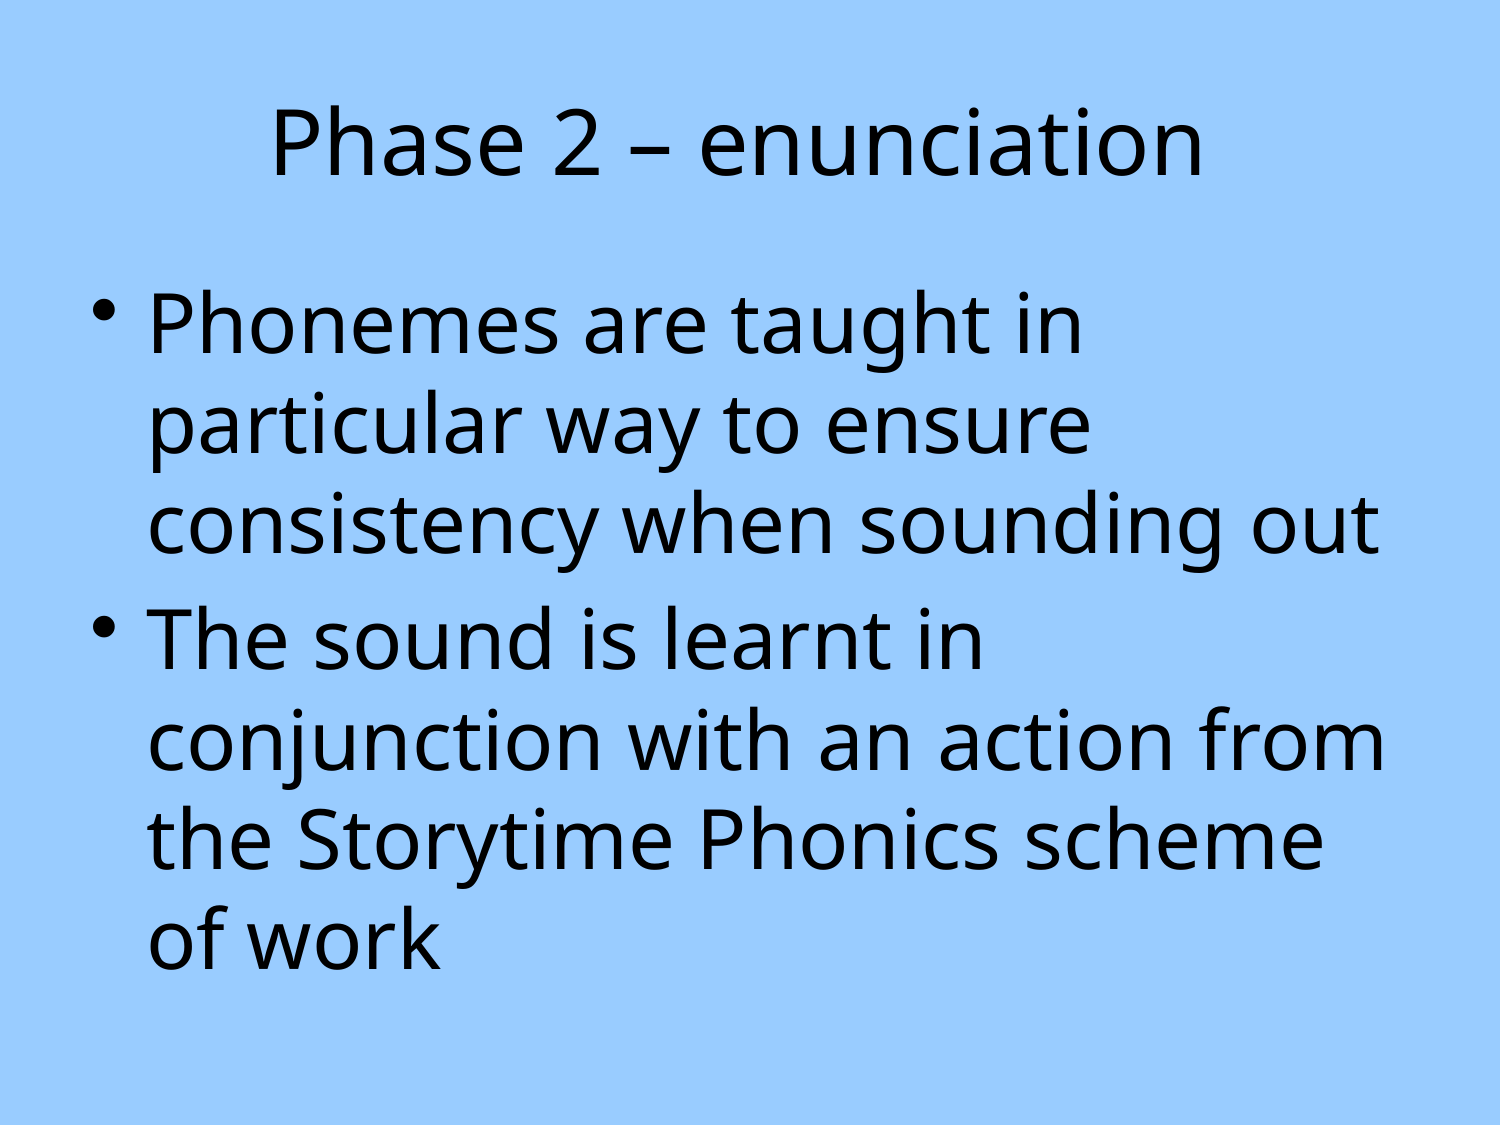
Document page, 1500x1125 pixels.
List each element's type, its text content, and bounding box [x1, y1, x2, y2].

list Phonemes are taught in particular way to ensure consistency when sounding out The sound is learnt in conjunction with an action from the Storytime Phonics scheme of work Articulation of Phonemes - YouTube [75, 262, 1425, 1005]
title Phase 2 – enunciation [75, 45, 1425, 233]
